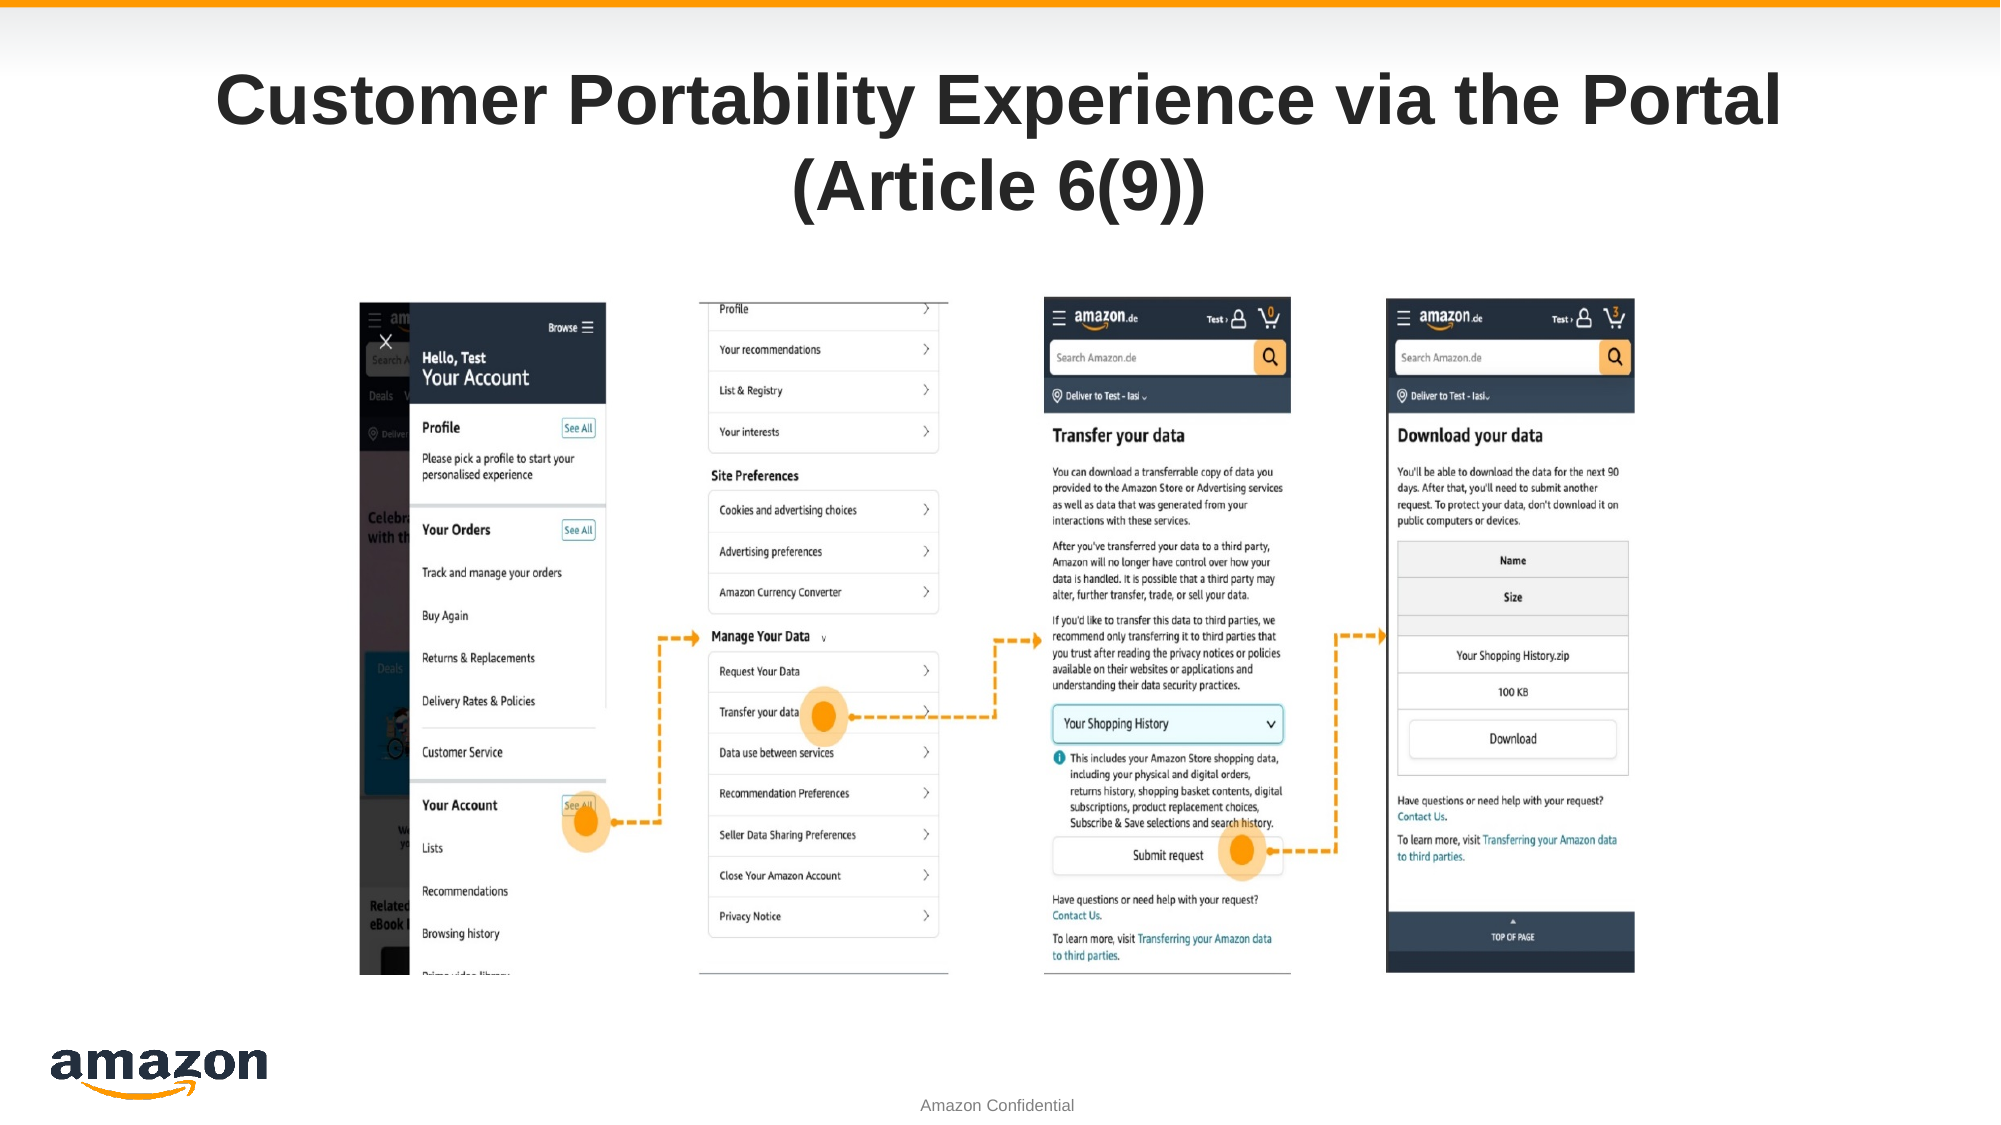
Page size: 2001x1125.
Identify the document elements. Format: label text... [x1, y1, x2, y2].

picture [50, 1049, 267, 1100]
picture [346, 262, 1635, 976]
title Customer Portability Experience via the Portal (Article 6(9)) [99, 45, 1900, 233]
